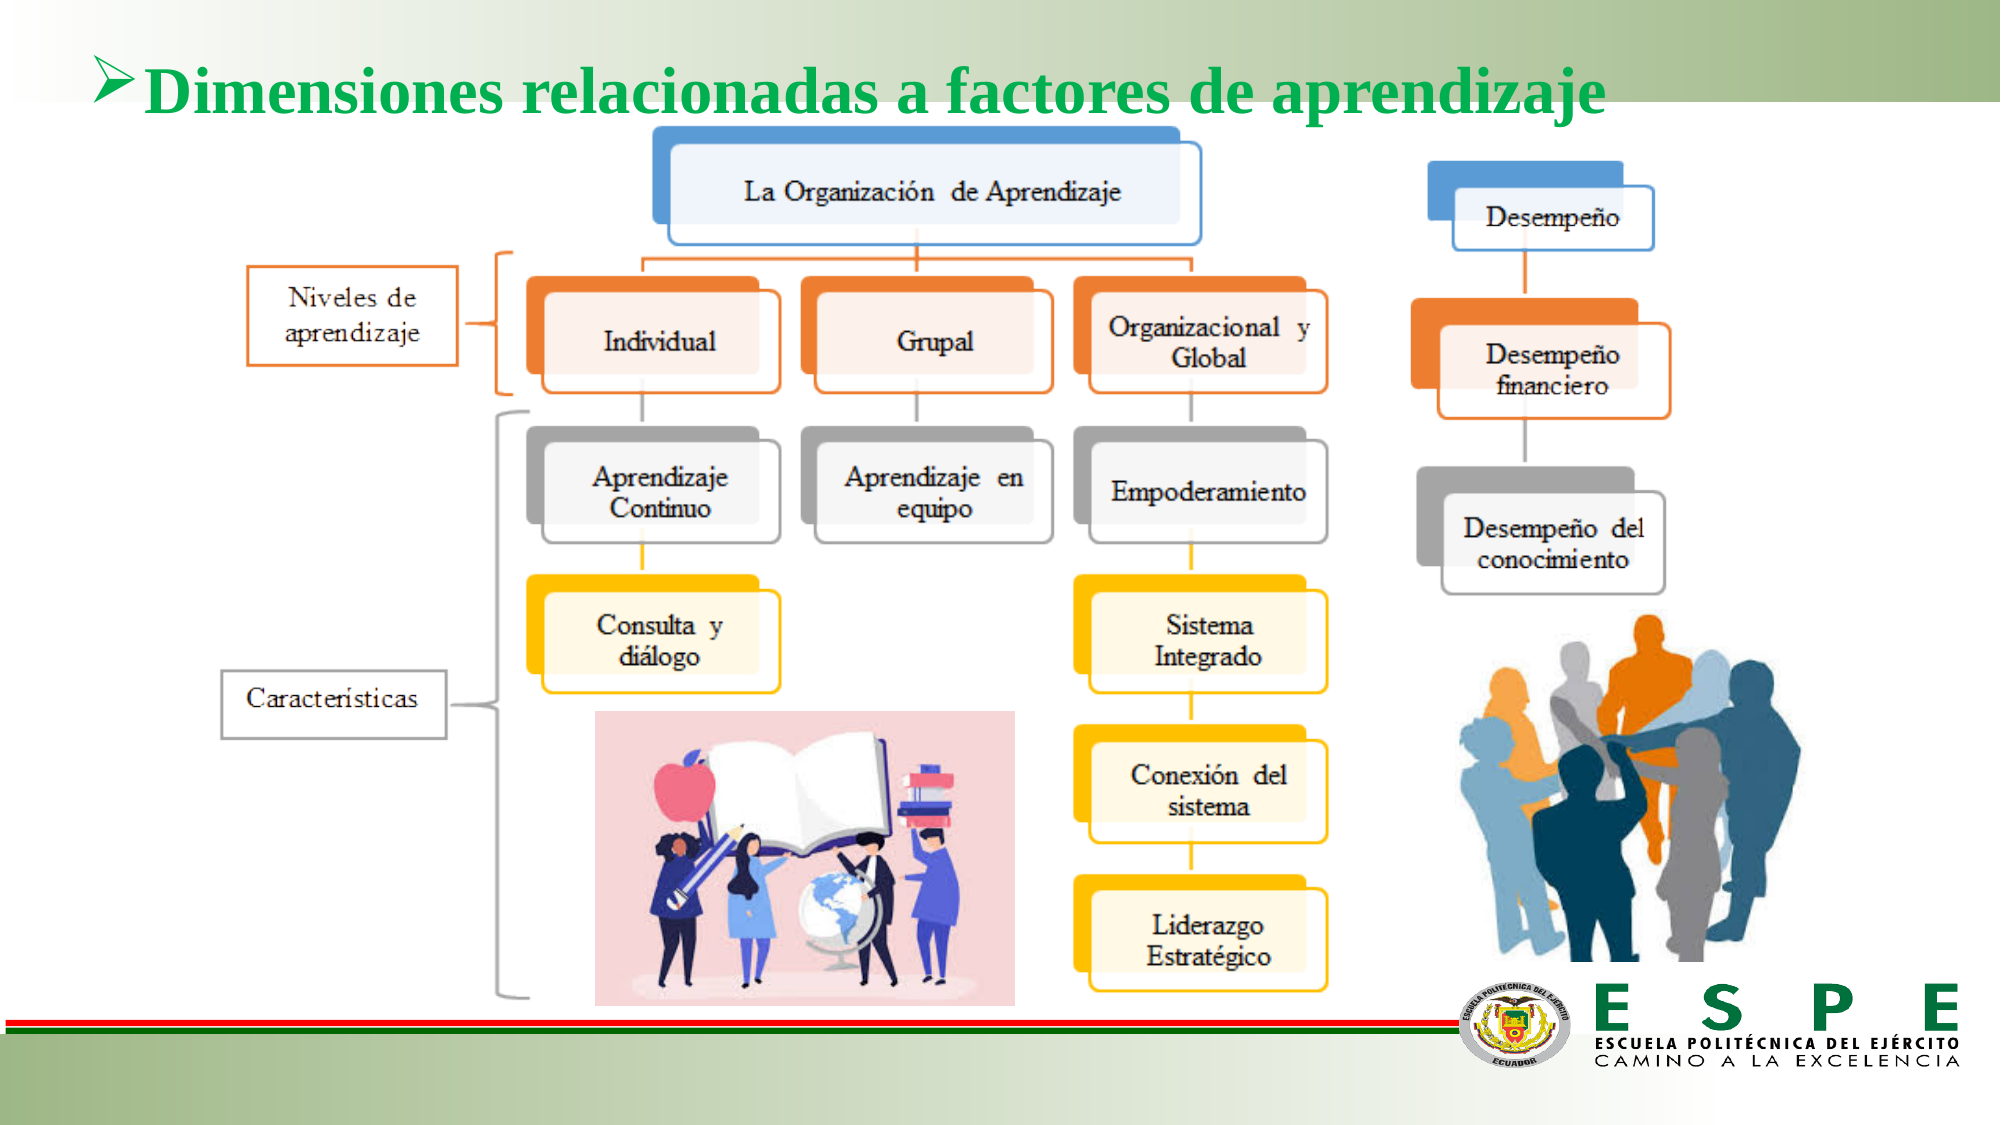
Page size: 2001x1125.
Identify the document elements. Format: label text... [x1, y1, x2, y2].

text_box Dimensiones relacionadas a factores de aprendizaje [73, 0, 1625, 135]
picture [187, 117, 2000, 1093]
